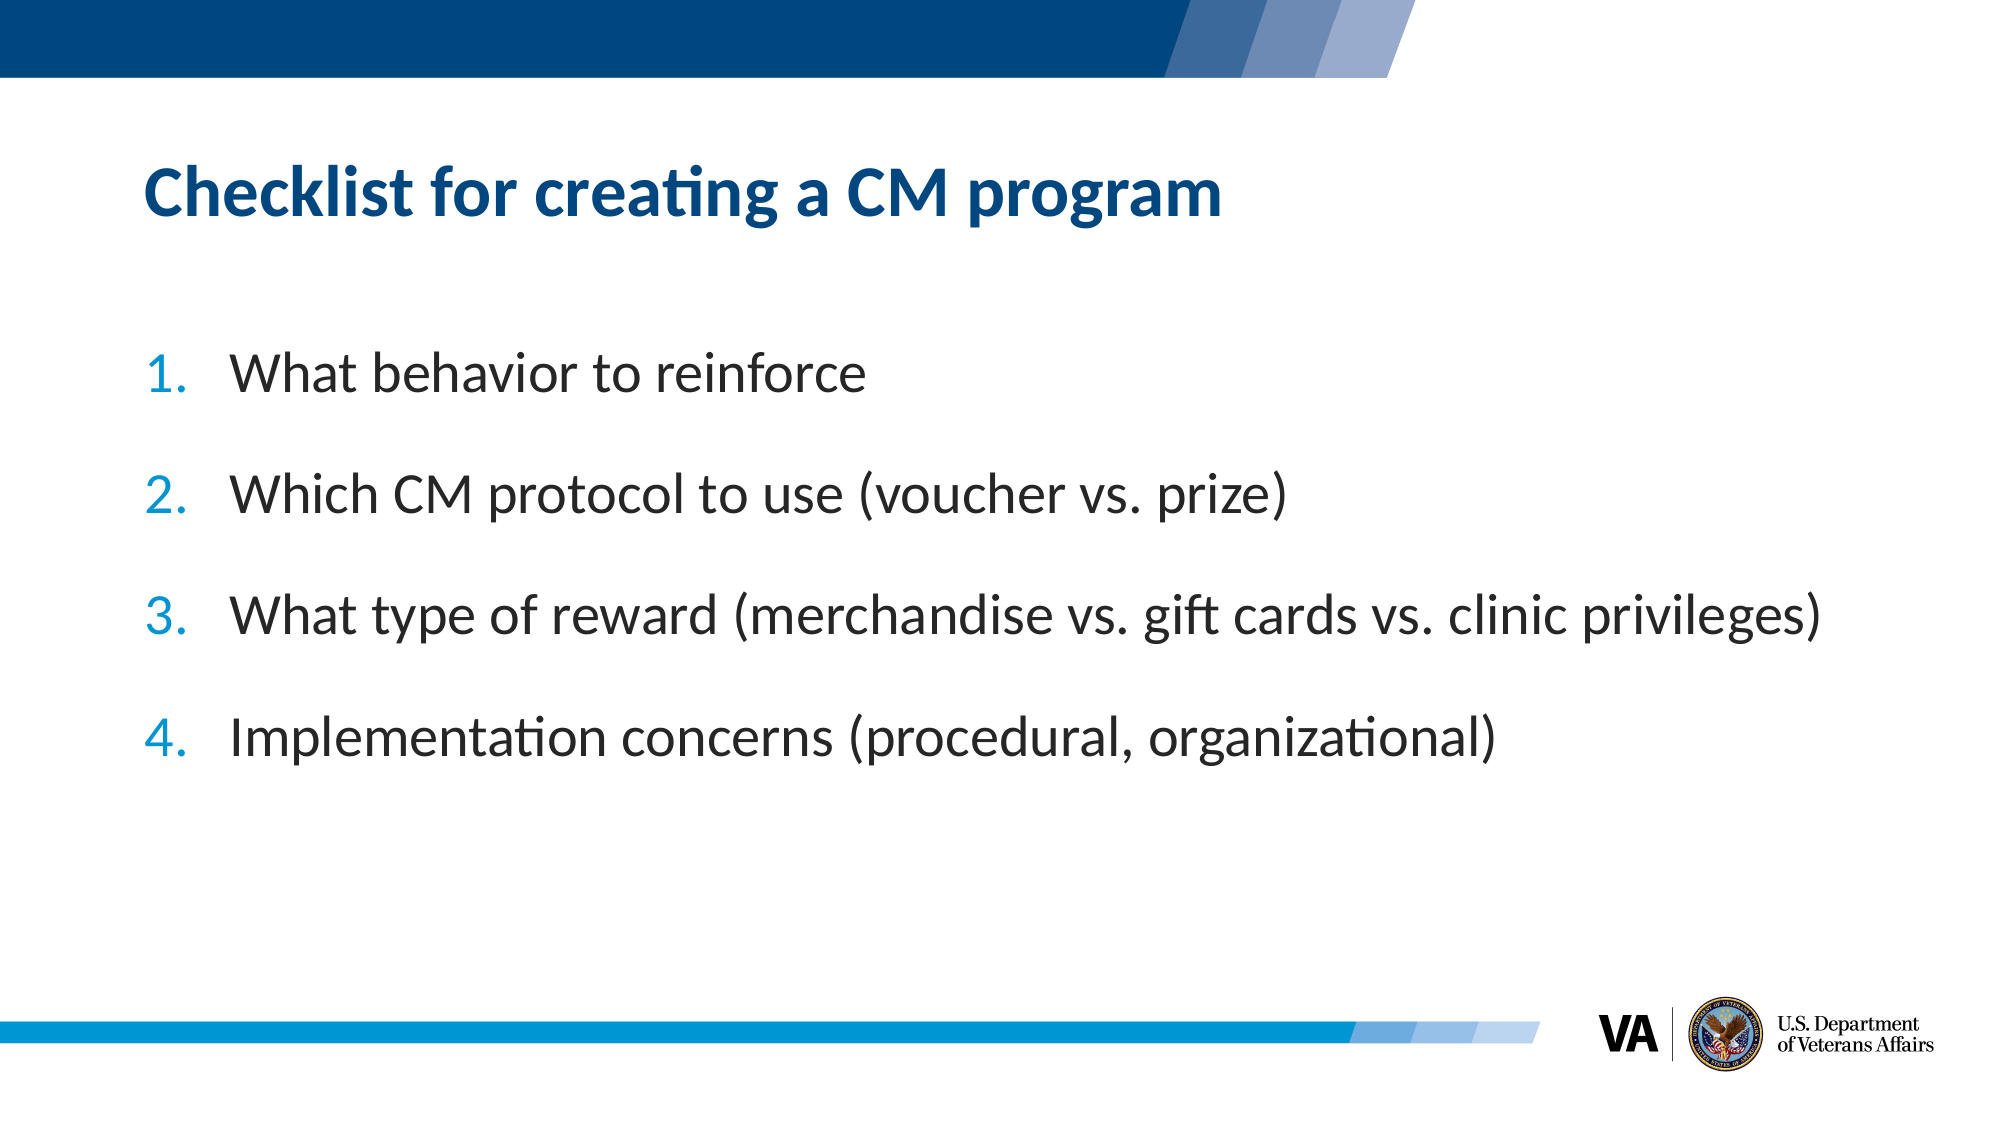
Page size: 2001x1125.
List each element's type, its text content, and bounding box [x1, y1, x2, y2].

list What behavior to reinforce Which CM protocol to use (voucher vs. prize) What type of reward (merchandise vs. gift cards vs. clinic privileges) Implementation concerns (procedural, organizational) [136, 334, 1863, 791]
title Checklist for creating a CM program [136, 105, 1863, 280]
picture [0, 0, 2001, 1125]
